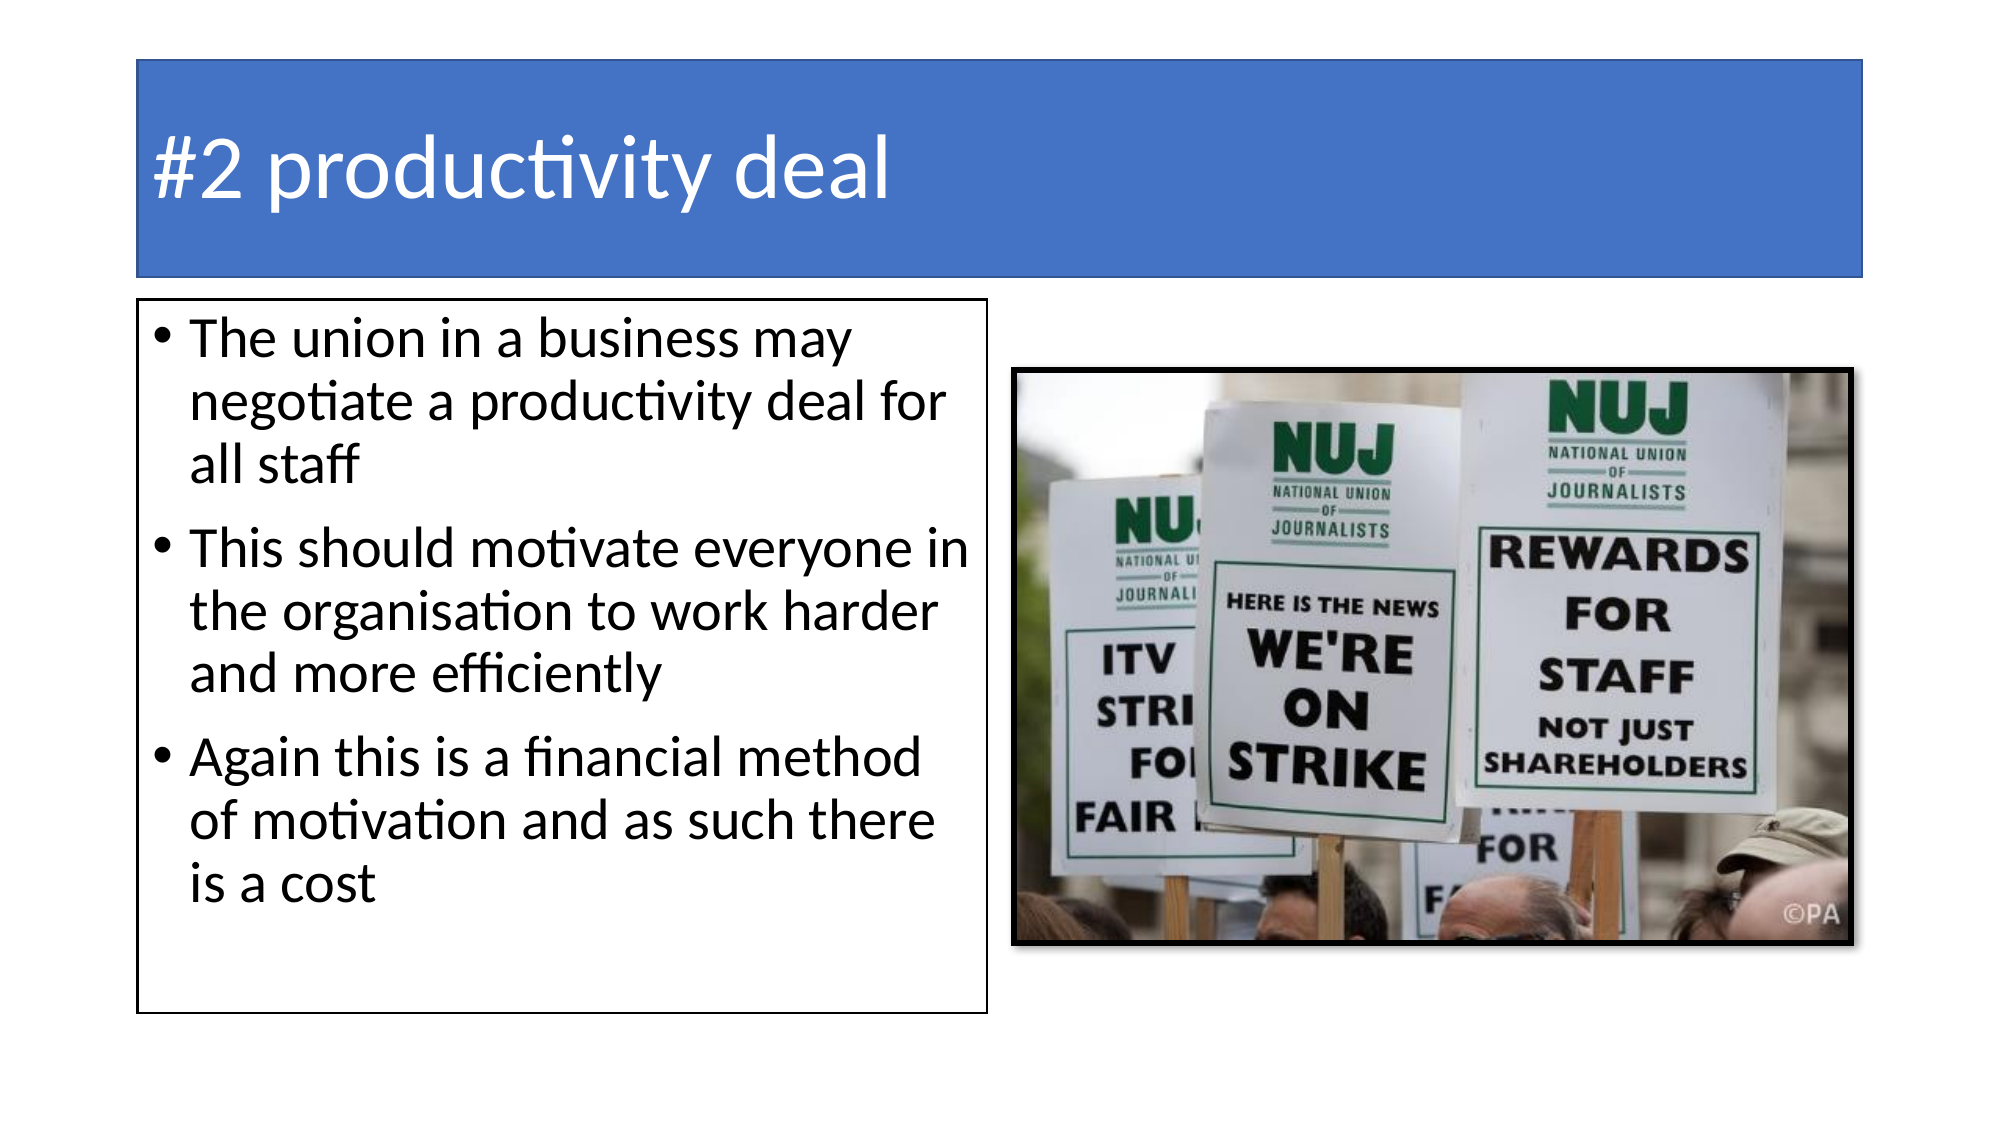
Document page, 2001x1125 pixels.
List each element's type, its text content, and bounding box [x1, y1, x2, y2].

list The union in a business may negotiate a productivity deal for all staff This should motivate everyone in the organisation to work harder and more efficiently Again this is a financial method of motivation and as such there is a cost [136, 298, 988, 1014]
title #2 productivity deal [136, 59, 1863, 278]
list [1016, 372, 1849, 940]
